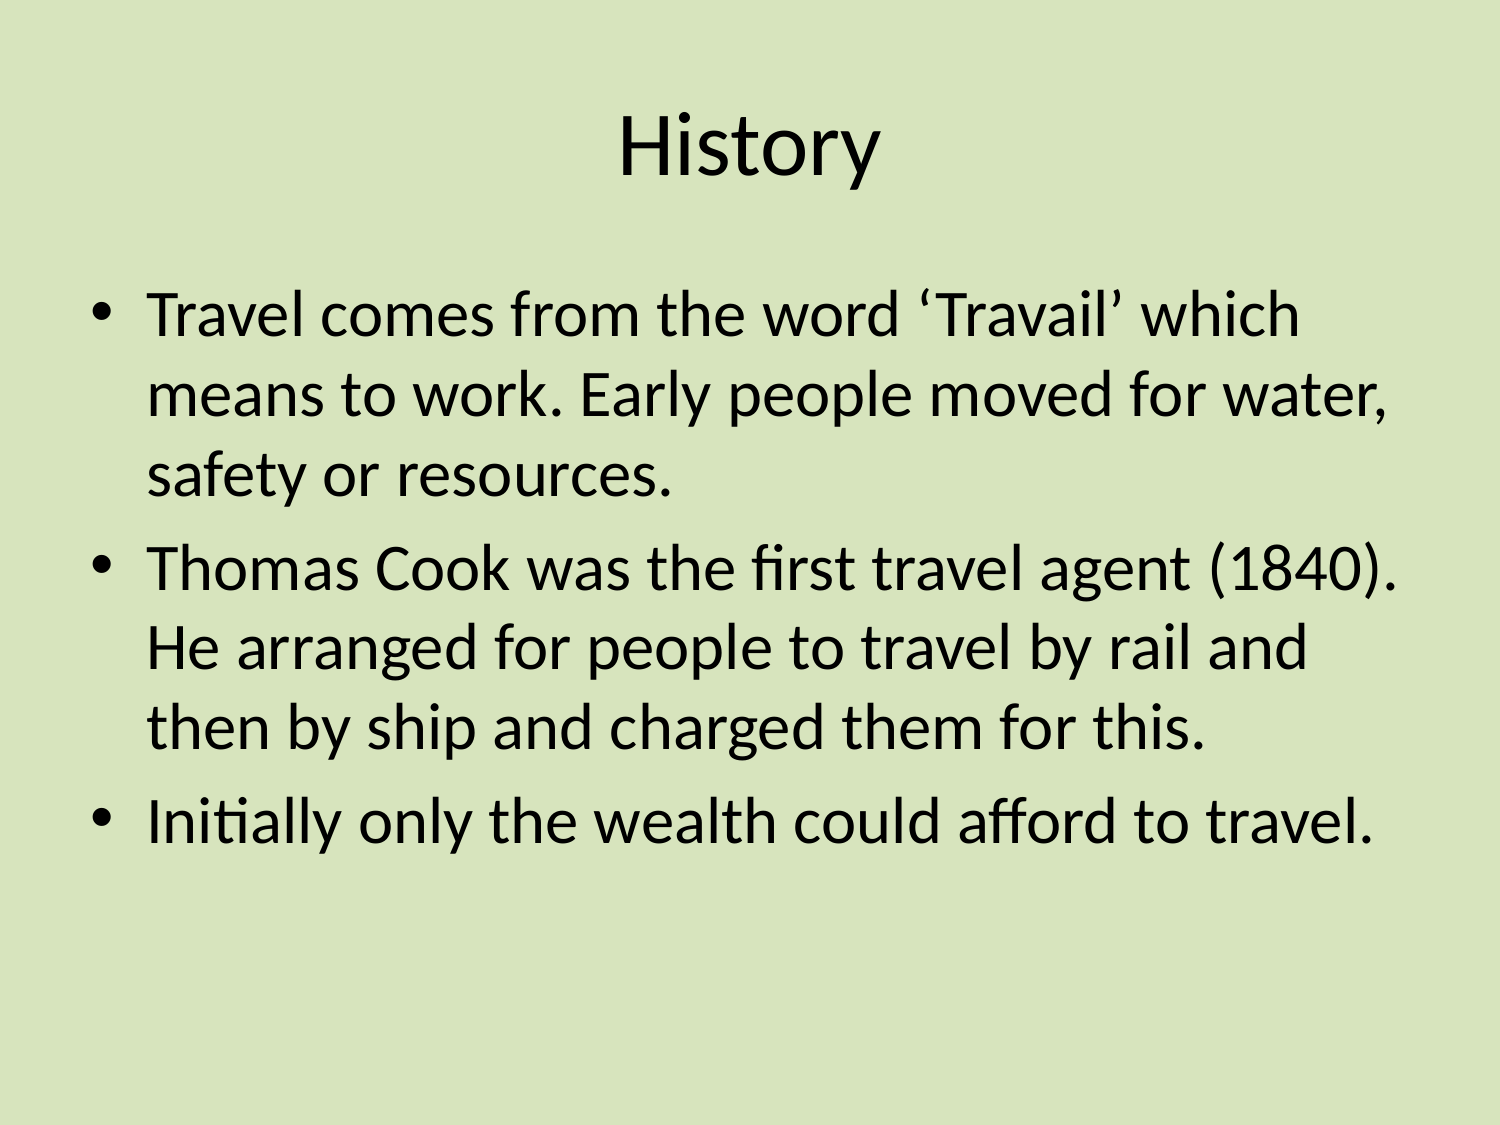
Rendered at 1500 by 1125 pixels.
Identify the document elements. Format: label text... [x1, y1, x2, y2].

title History [75, 45, 1425, 233]
list Travel comes from the word ‘Travail’ which means to work. Early people moved for water, safety or resources. Thomas Cook was the first travel agent (1840). He arranged for people to travel by rail and then by ship and charged them for this. Initially only the wealth could afford to travel. [75, 262, 1425, 1005]
